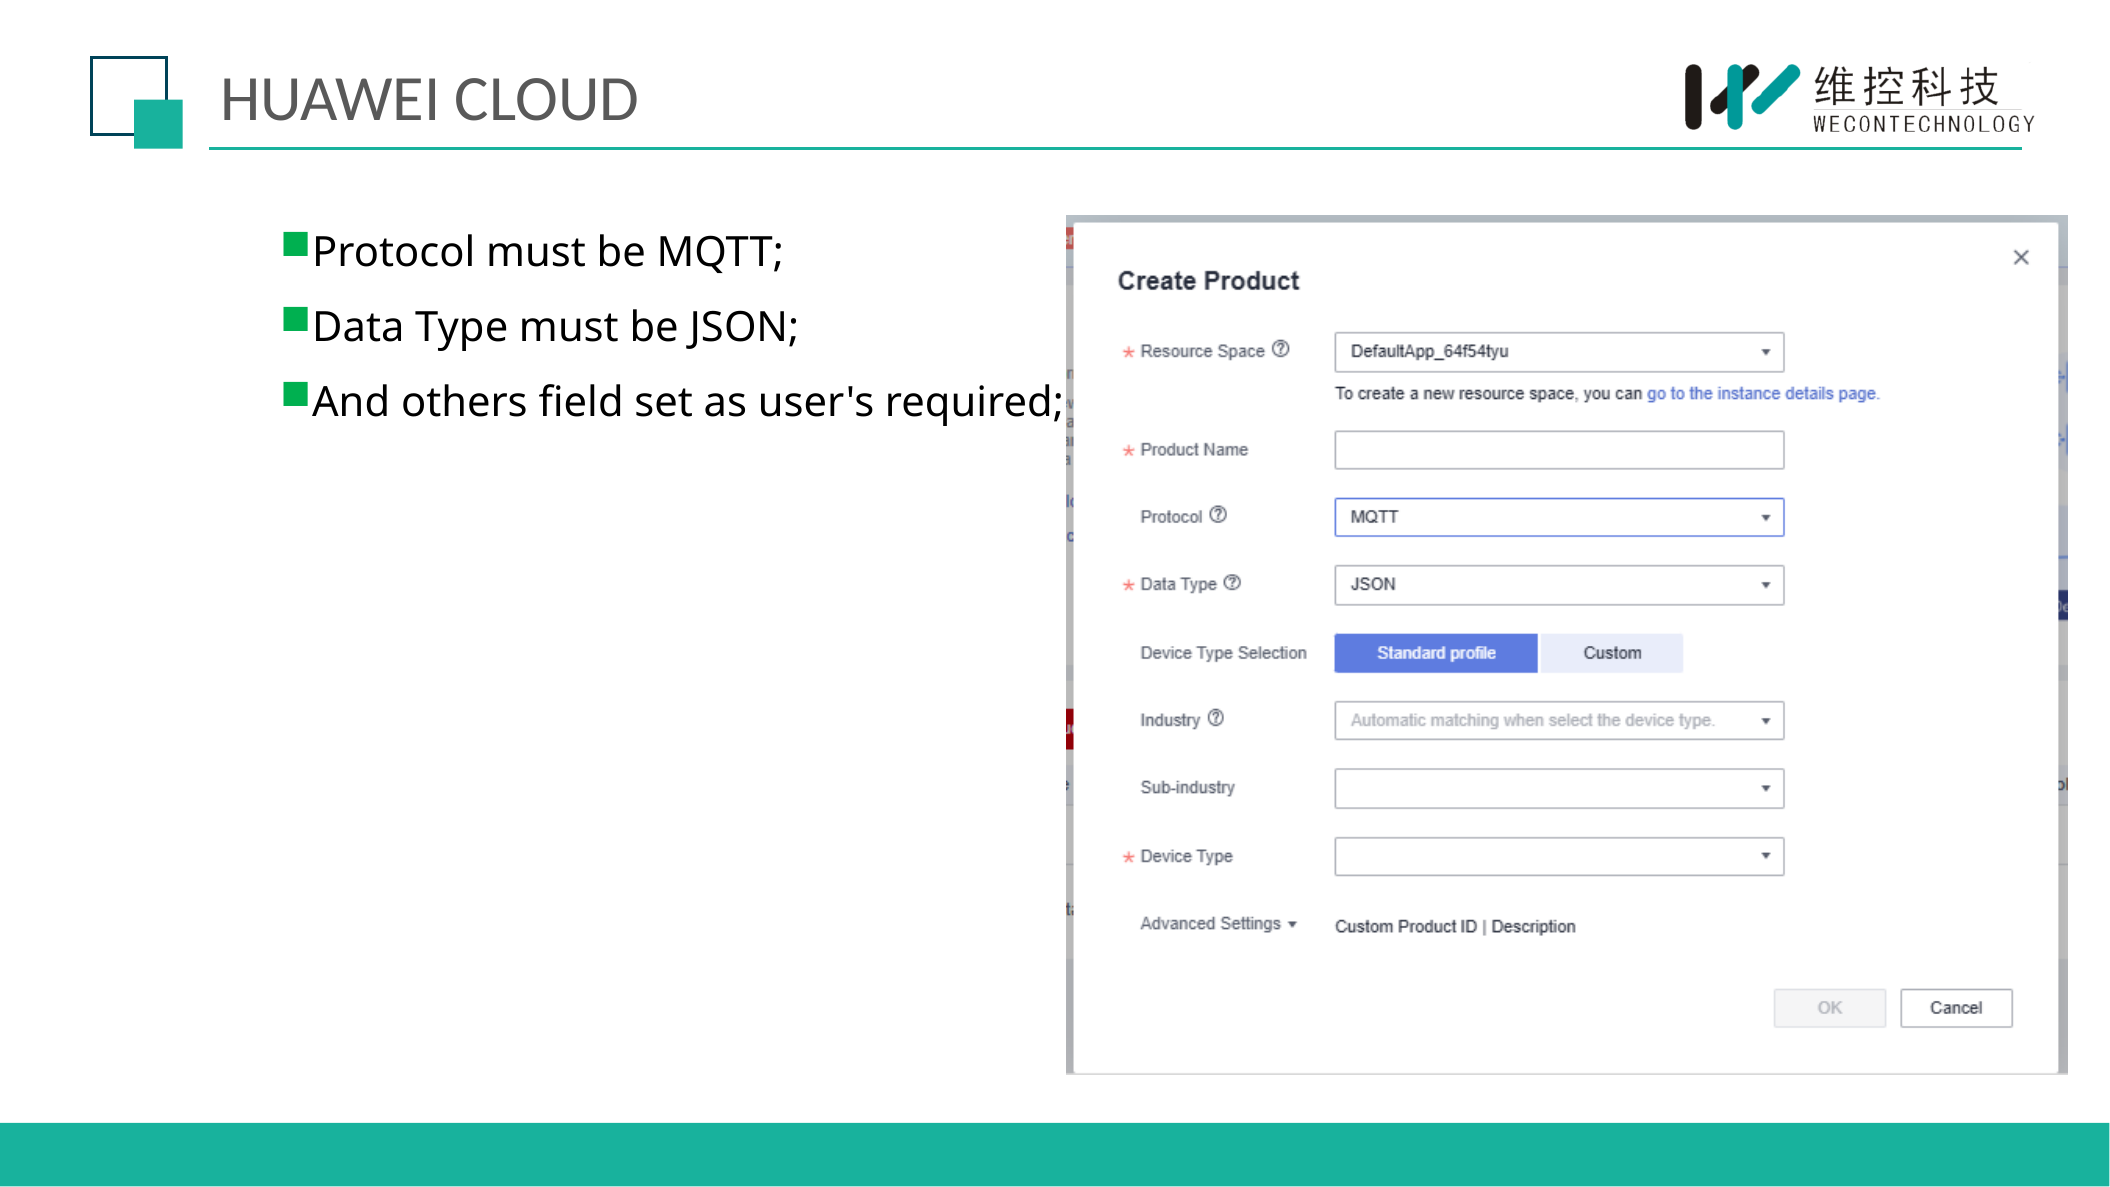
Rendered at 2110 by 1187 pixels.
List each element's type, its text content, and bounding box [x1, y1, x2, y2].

picture [1066, 215, 2068, 1075]
title HUAWEI CLOUD [209, 61, 1570, 138]
picture [1685, 61, 2044, 132]
text_box Protocol must be MQTT; Data Type must be JSON; And others field set as user's required; [133, 191, 2016, 479]
